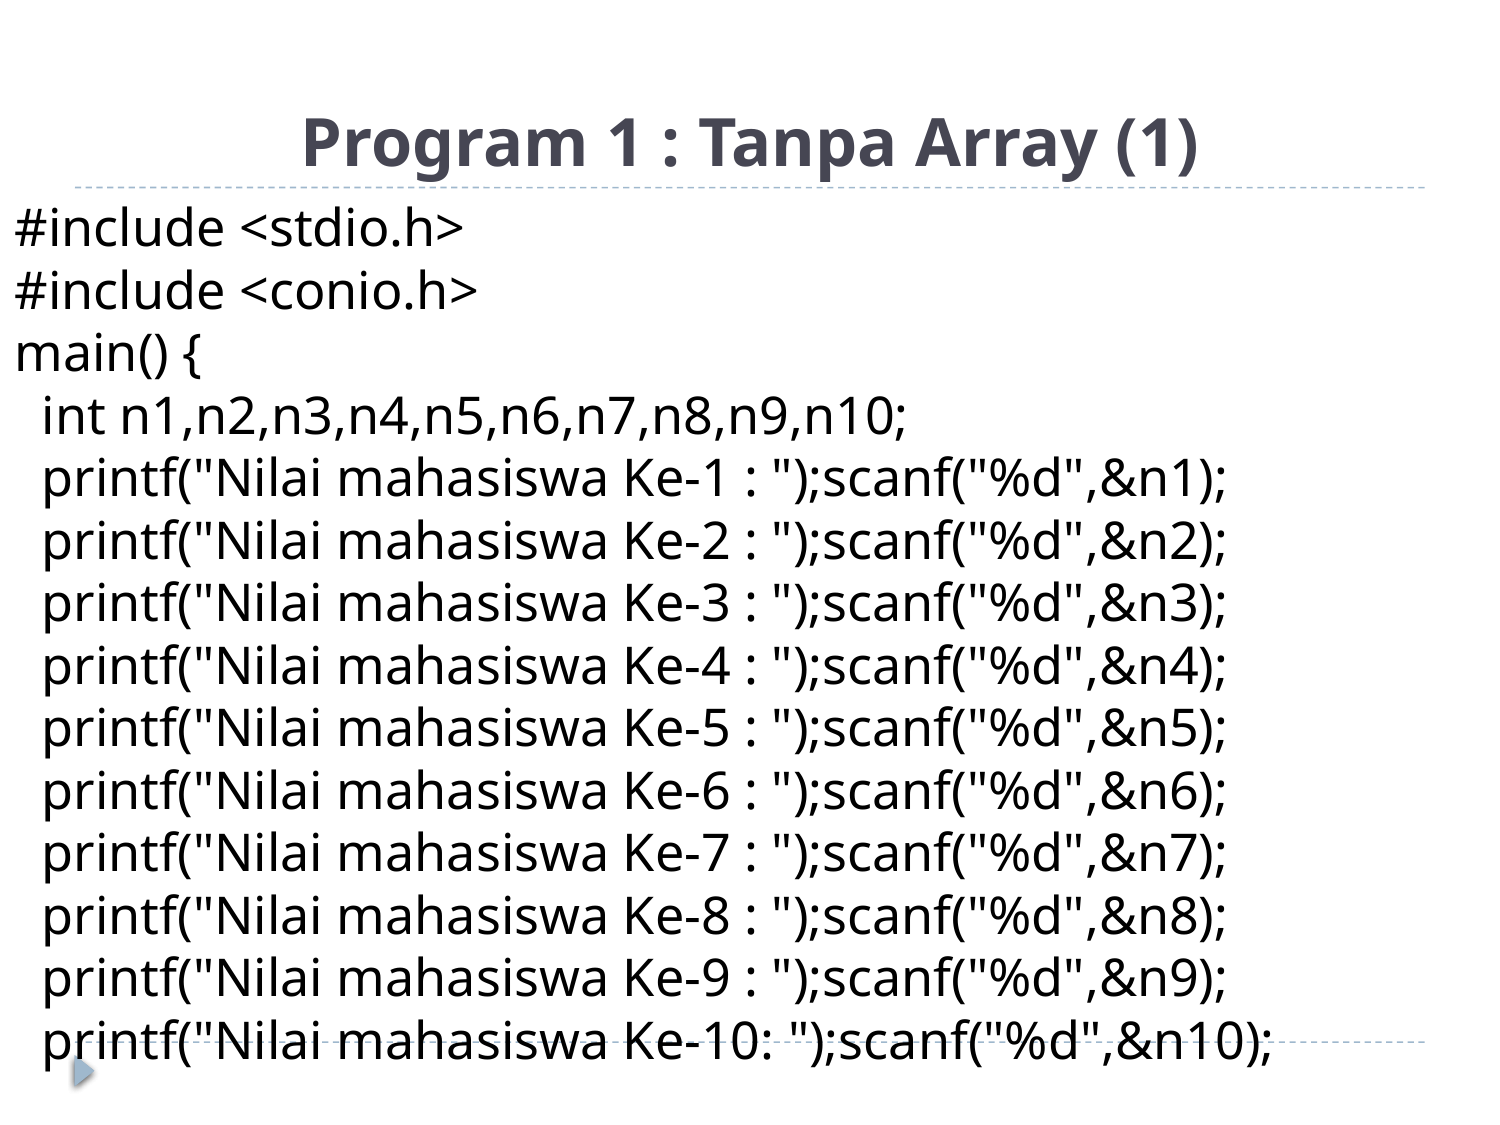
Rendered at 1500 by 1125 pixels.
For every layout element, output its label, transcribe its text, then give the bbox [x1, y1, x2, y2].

text_box #include <stdio.h> #include <conio.h> main() { int n1,n2,n3,n4,n5,n6,n7,n8,n9,n10; printf("Nilai mahasiswa Ke-1 : ");scanf("%d",&n1); printf("Nilai mahasiswa Ke-2 : ");scanf("%d",&n2); printf("Nilai mahasiswa Ke-3 : ");scanf("%d",&n3); printf("Nilai mahasiswa Ke-4 : ");scanf("%d",&n4); printf("Nilai mahasiswa Ke-5 : ");scanf("%d",&n5); printf("Nilai mahasiswa Ke-6 : ");scanf("%d",&n6); printf("Nilai mahasiswa Ke-7 : ");scanf("%d",&n7); printf("Nilai mahasiswa Ke-8 : ");scanf("%d",&n8); printf("Nilai mahasiswa Ke-9 : ");scanf("%d",&n9); printf("Nilai mahasiswa Ke-10: ");scanf("%d",&n10); [0, 187, 1500, 1077]
title Program 1 : Tanpa Array (1) [75, 37, 1425, 187]
